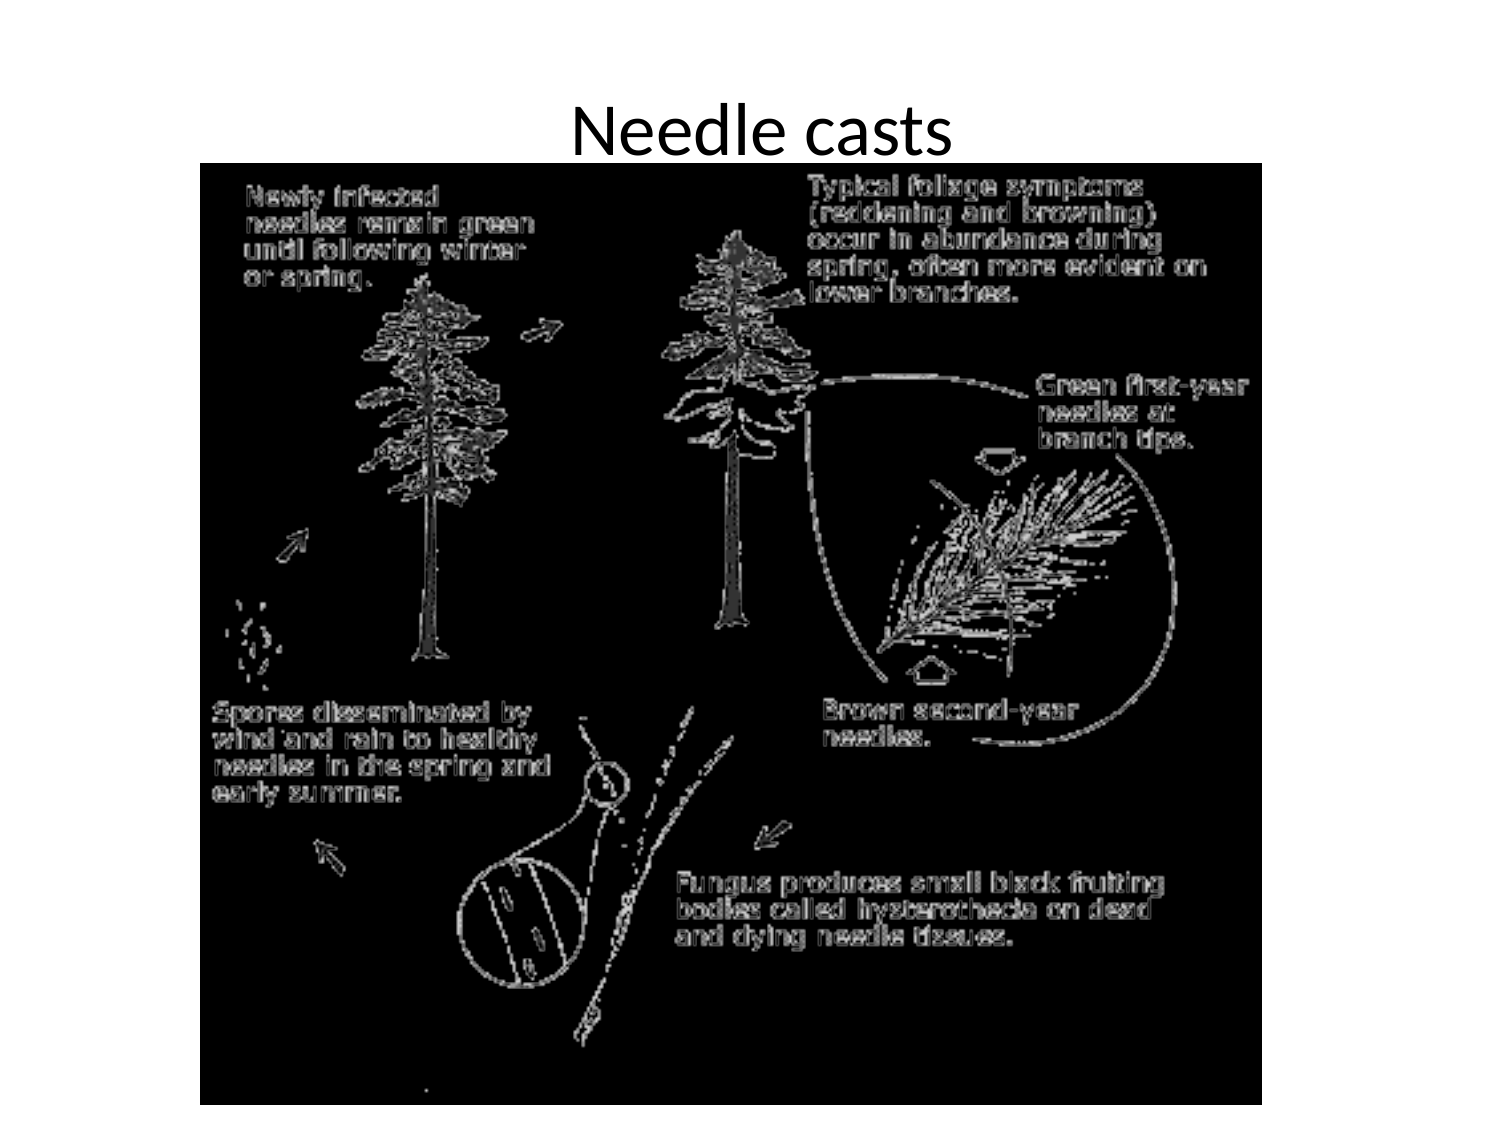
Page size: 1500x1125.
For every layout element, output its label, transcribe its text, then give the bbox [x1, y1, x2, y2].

title Needle casts [0, 50, 1500, 200]
picture [199, 162, 1263, 1106]
